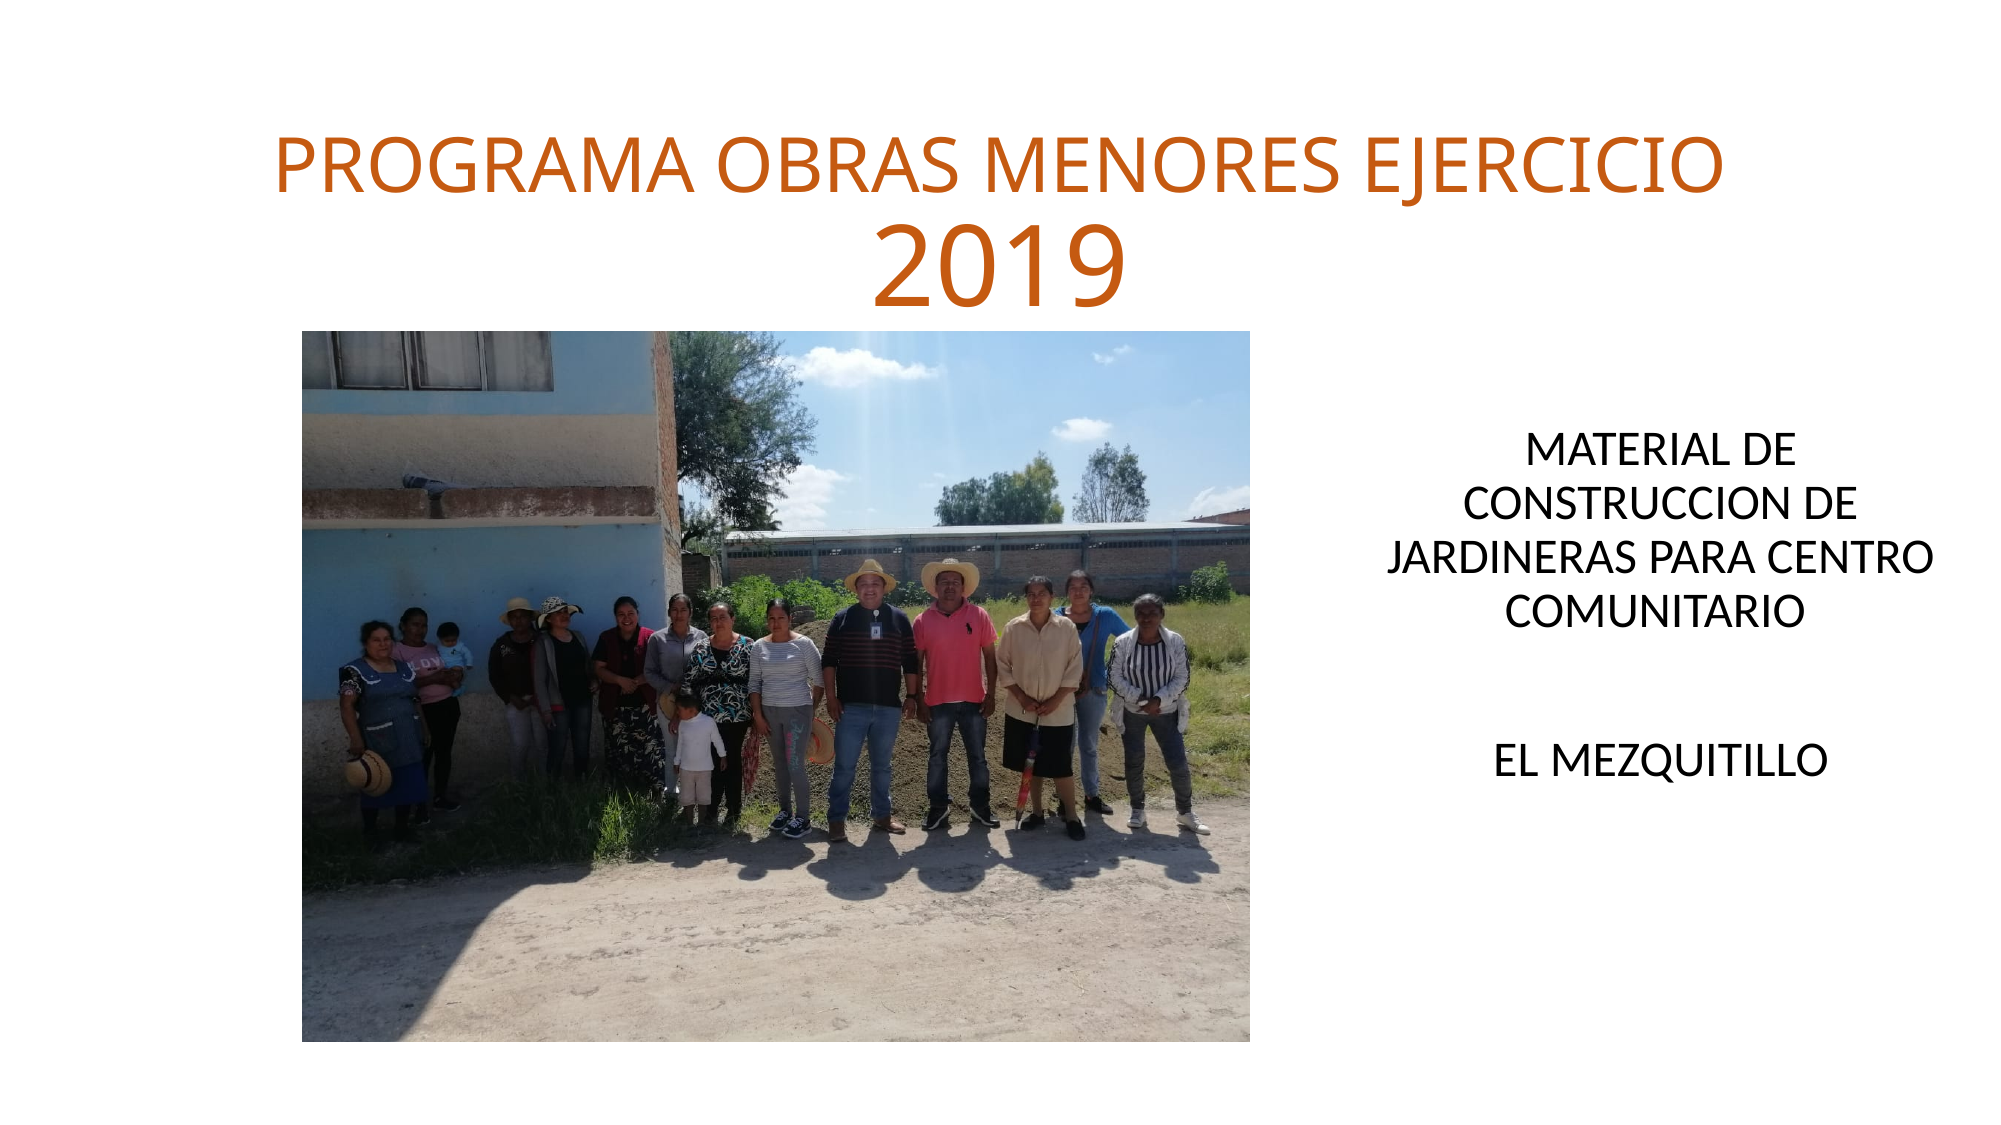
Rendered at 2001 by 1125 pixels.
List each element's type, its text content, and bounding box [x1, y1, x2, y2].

title PROGRAMA OBRAS MENORES EJERCICIO 2019 [249, 117, 1750, 339]
subtitle MATERIAL DE CONSTRUCCION DE JARDINERAS PARA CENTRO COMUNITARIO EL MEZQUITILLO [1360, 414, 1961, 863]
picture [302, 331, 1250, 1042]
